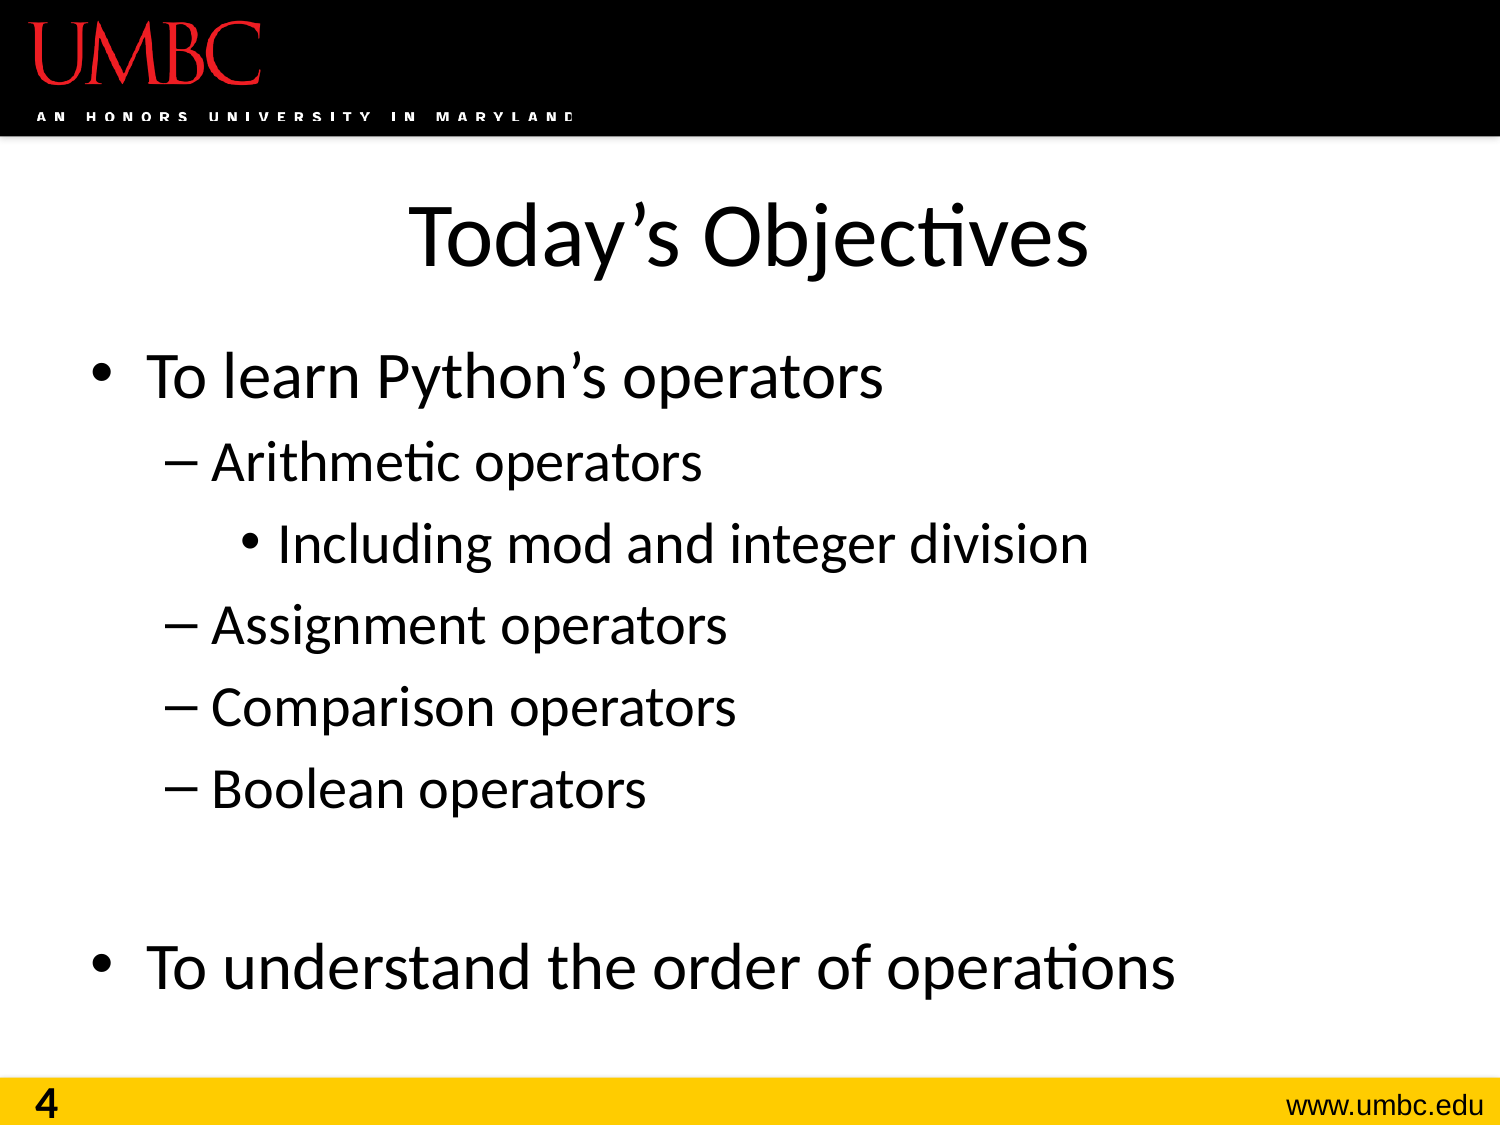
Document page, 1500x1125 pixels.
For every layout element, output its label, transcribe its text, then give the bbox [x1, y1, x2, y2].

list To learn Python’s operators Arithmetic operators Including mod and integer division Assignment operators Comparison operators Boolean operators To understand the order of operations [75, 324, 1425, 1066]
slide_number 4 [0, 1065, 94, 1125]
title Today’s Objectives [75, 136, 1425, 324]
